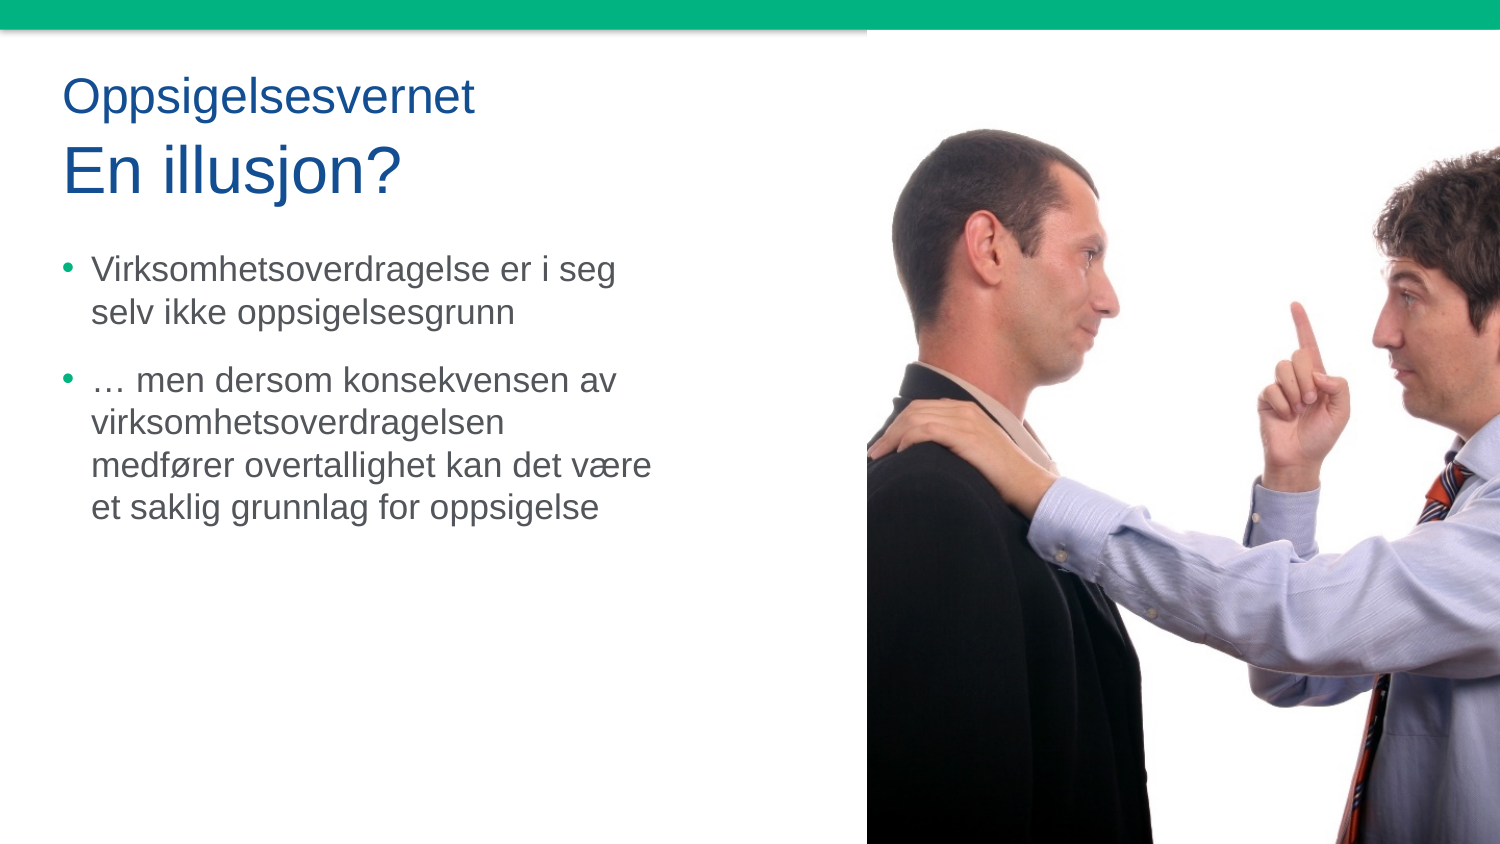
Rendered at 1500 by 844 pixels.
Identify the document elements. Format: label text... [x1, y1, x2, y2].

title Oppsigelsesvernet En illusjon? [47, 52, 861, 215]
picture [866, 29, 1500, 844]
list Virksomhetsoverdragelse er i seg selv ikke oppsigelsesgrunn … men dersom konsekvensen av virksomhetsoverdragelsen medfører overtallighet kan det være et saklig grunnlag for oppsigelse [46, 238, 674, 834]
